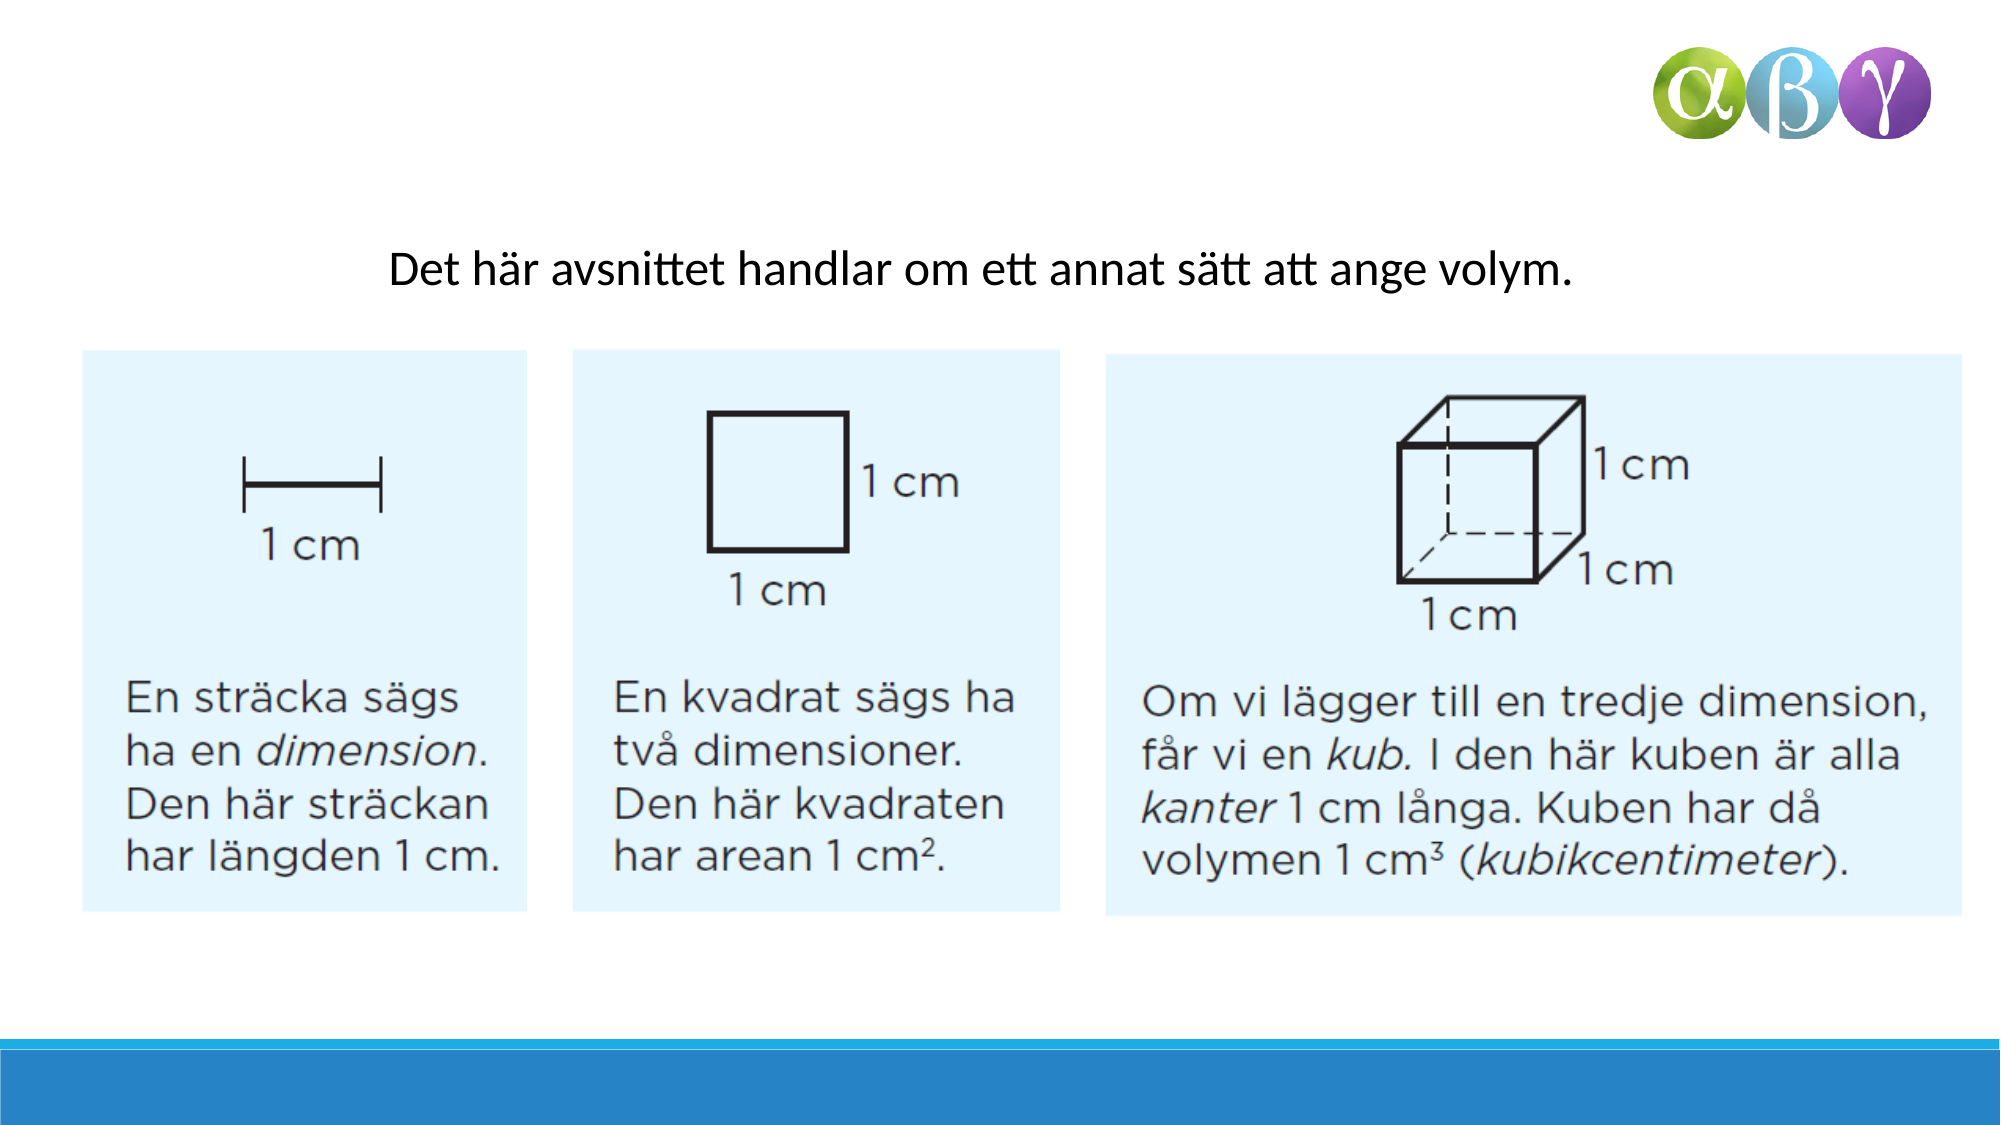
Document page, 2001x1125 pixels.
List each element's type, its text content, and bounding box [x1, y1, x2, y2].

picture [1105, 350, 1963, 921]
picture [76, 349, 528, 917]
text_box Det här avsnittet handlar om ett annat sätt att ange volym. [373, 227, 1627, 303]
picture [1652, 46, 1932, 140]
picture [572, 348, 1061, 917]
